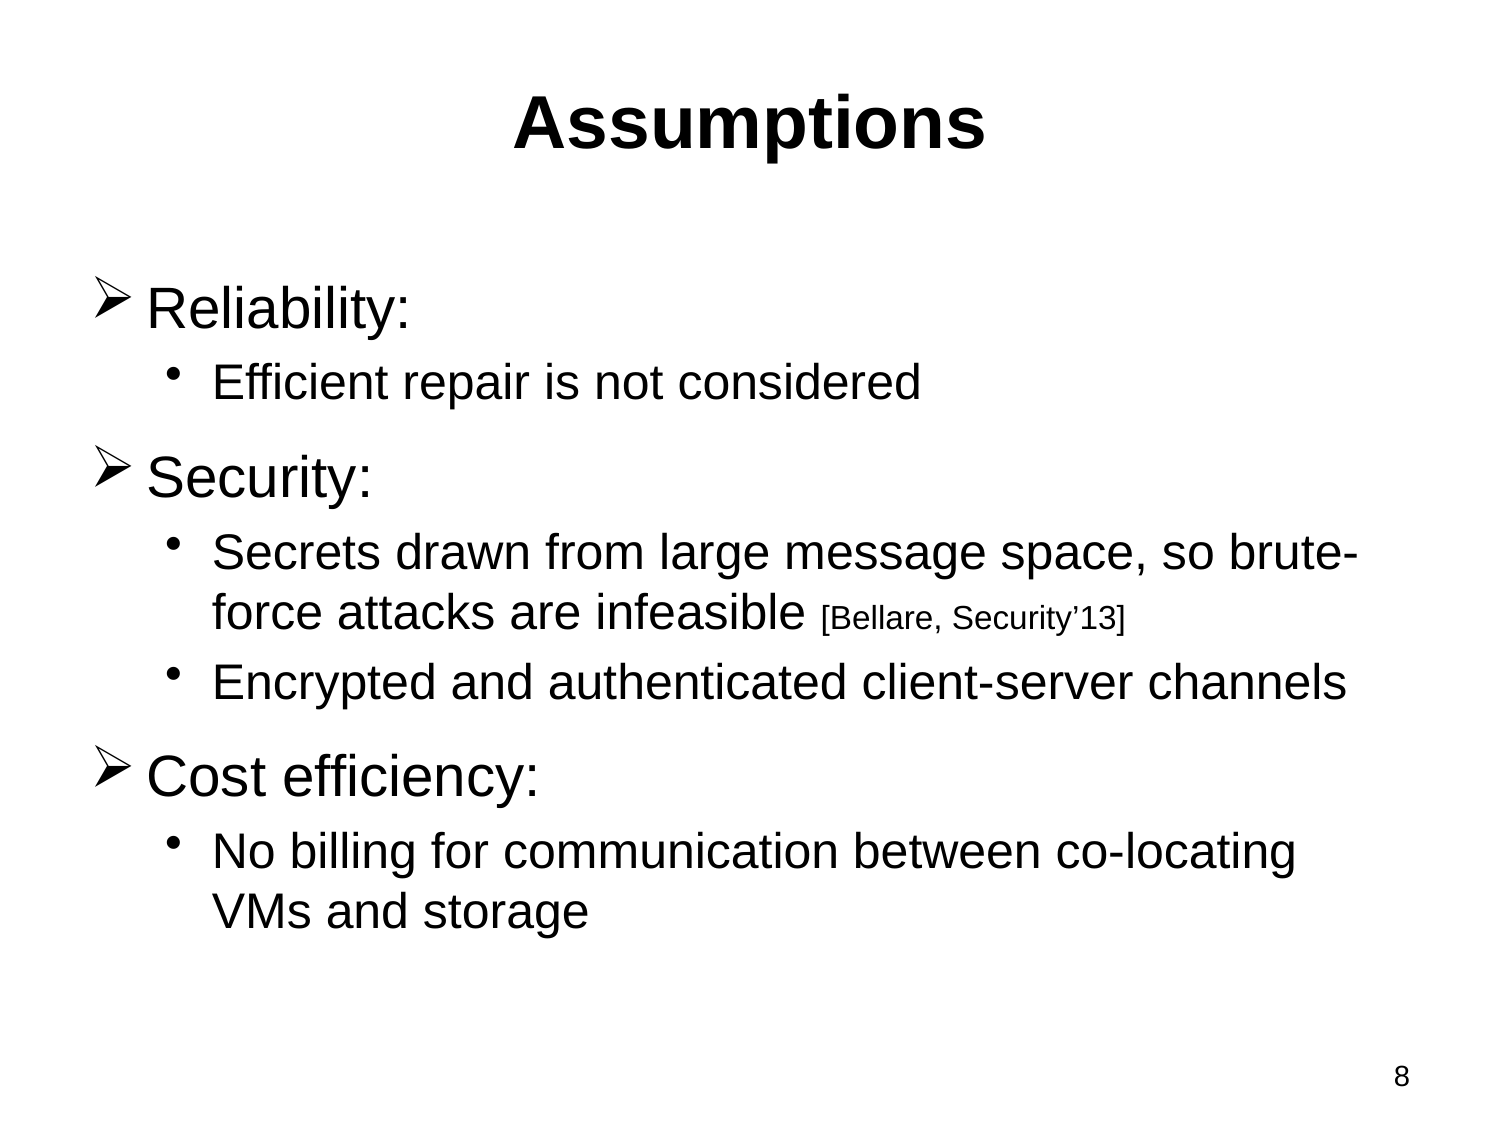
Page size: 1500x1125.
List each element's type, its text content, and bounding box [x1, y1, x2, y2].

list Reliability: Efficient repair is not considered Security: Secrets drawn from large message space, so brute-force attacks are infeasible [Bellare, Security’13] Encrypted and authenticated client-server channels Cost efficiency: No billing for communication between co-locating VMs and storage [75, 262, 1425, 1025]
slide_number 8 [1074, 1050, 1425, 1103]
title Assumptions [75, 24, 1425, 213]
